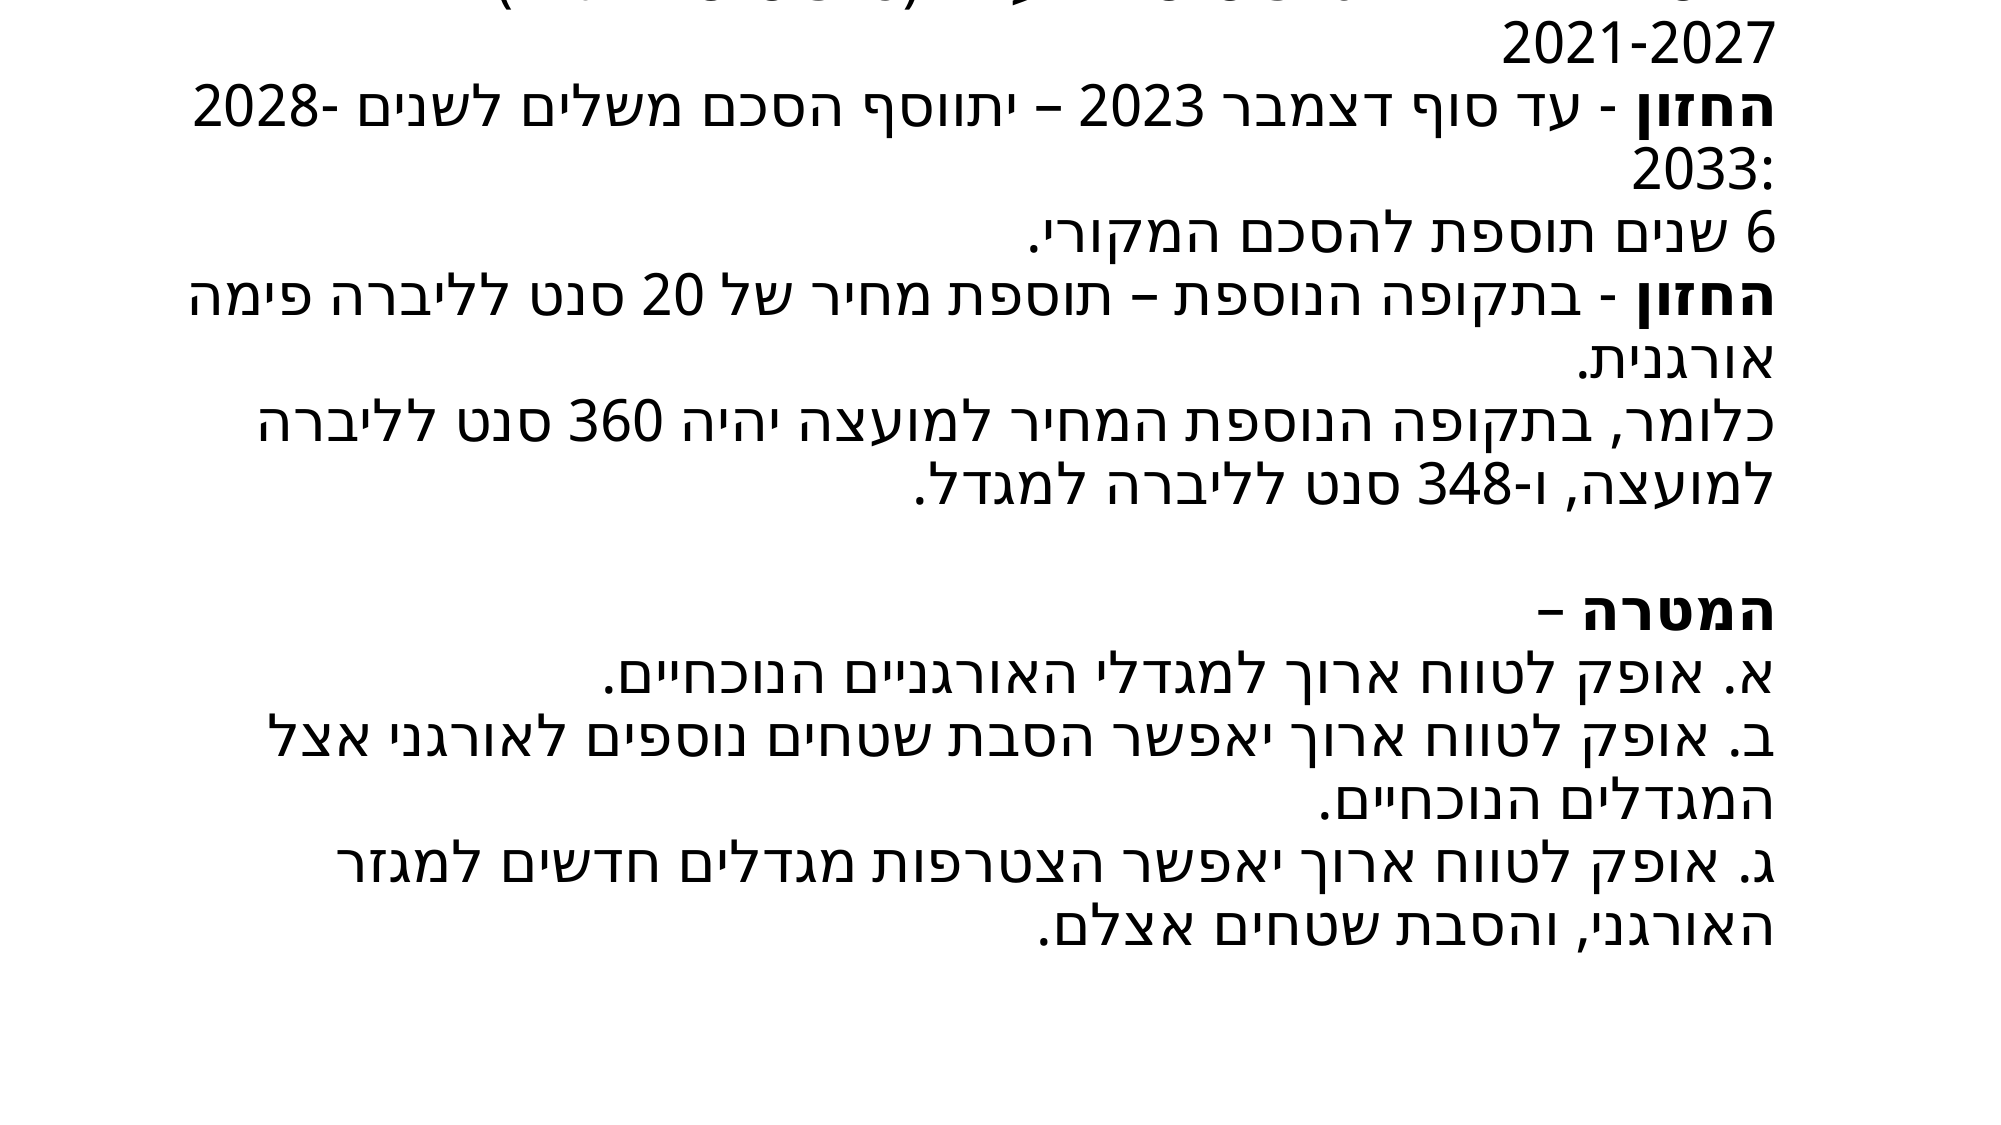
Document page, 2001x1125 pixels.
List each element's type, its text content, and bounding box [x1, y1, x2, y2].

title ההסכם הנוכחי – 340 סנט למועצה (328 סנט למגדל) לשנים 2021-2027 החזון - עד סוף דצמבר 2023 – יתווסף הסכם משלים לשנים 2028-2033: 6 שנים תוספת להסכם המקורי. החזון - בתקופה הנוספת – תוספת מחיר של 20 סנט לליברה פימה אורגנית. כלומר, בתקופה הנוספת המחיר למועצה יהיה 360 סנט לליברה למועצה, ו-348 סנט לליברה למגדל. המטרה – א. אופק לטווח ארוך למגדלי האורגניים הנוכחיים. ב. אופק לטווח ארוך יאפשר הסבת שטחים נוספים לאורגני אצל המגדלים הנוכחיים. ג. אופק לטווח ארוך יאפשר הצטרפות מגדלים חדשים למגזר האורגני, והסבת שטחים אצלם. [157, 628, 1793, 1036]
